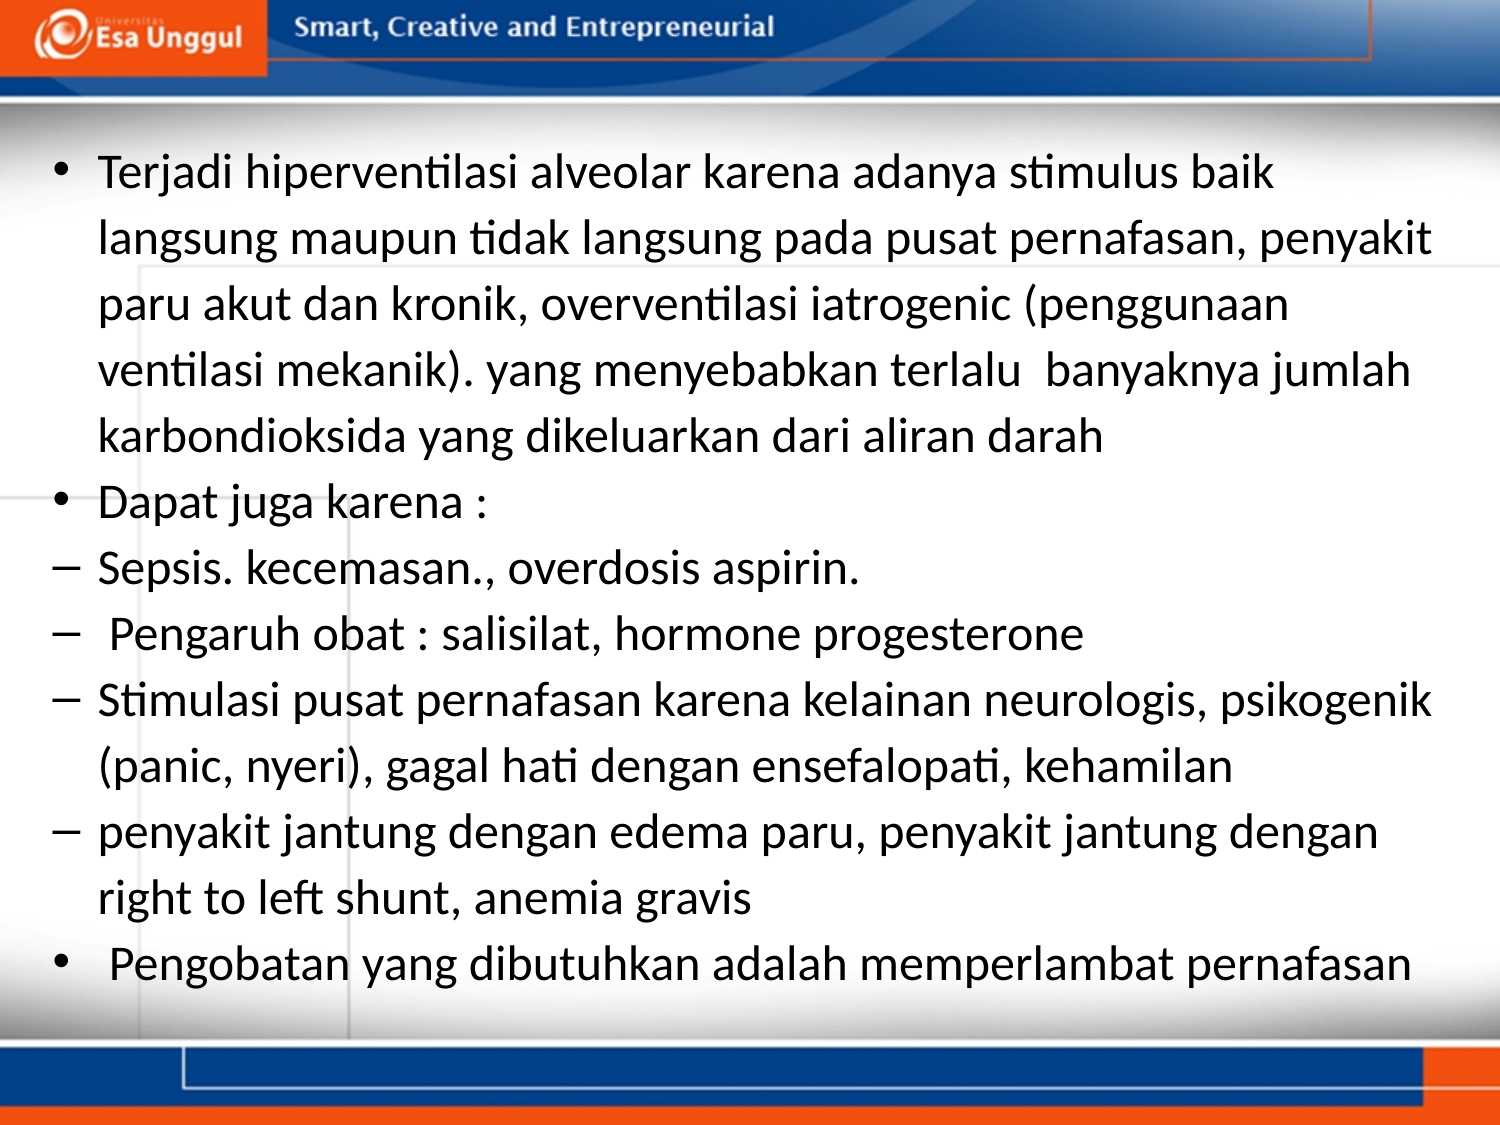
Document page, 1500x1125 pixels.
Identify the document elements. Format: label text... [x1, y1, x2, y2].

picture [0, 0, 1500, 1125]
list Terjadi hiperventilasi alveolar karena adanya stimulus baik langsung maupun tidak langsung pada pusat pernafasan, penyakit paru akut dan kronik, overventilasi iatrogenic (penggunaan ventilasi mekanik). yang menyebabkan terlalu banyaknya jumlah karbondioksida yang dikeluarkan dari aliran darah Dapat juga karena : Sepsis. kecemasan., overdosis aspirin. Pengaruh obat : salisilat, hormone progesterone Stimulasi pusat pernafasan karena kelainan neurologis, psikogenik (panic, nyeri), gagal hati dengan ensefalopati, kehamilan penyakit jantung dengan edema paru, penyakit jantung dengan right to left shunt, anemia gravis Pengobatan yang dibutuhkan adalah memperlambat pernafasan [37, 125, 1463, 1005]
